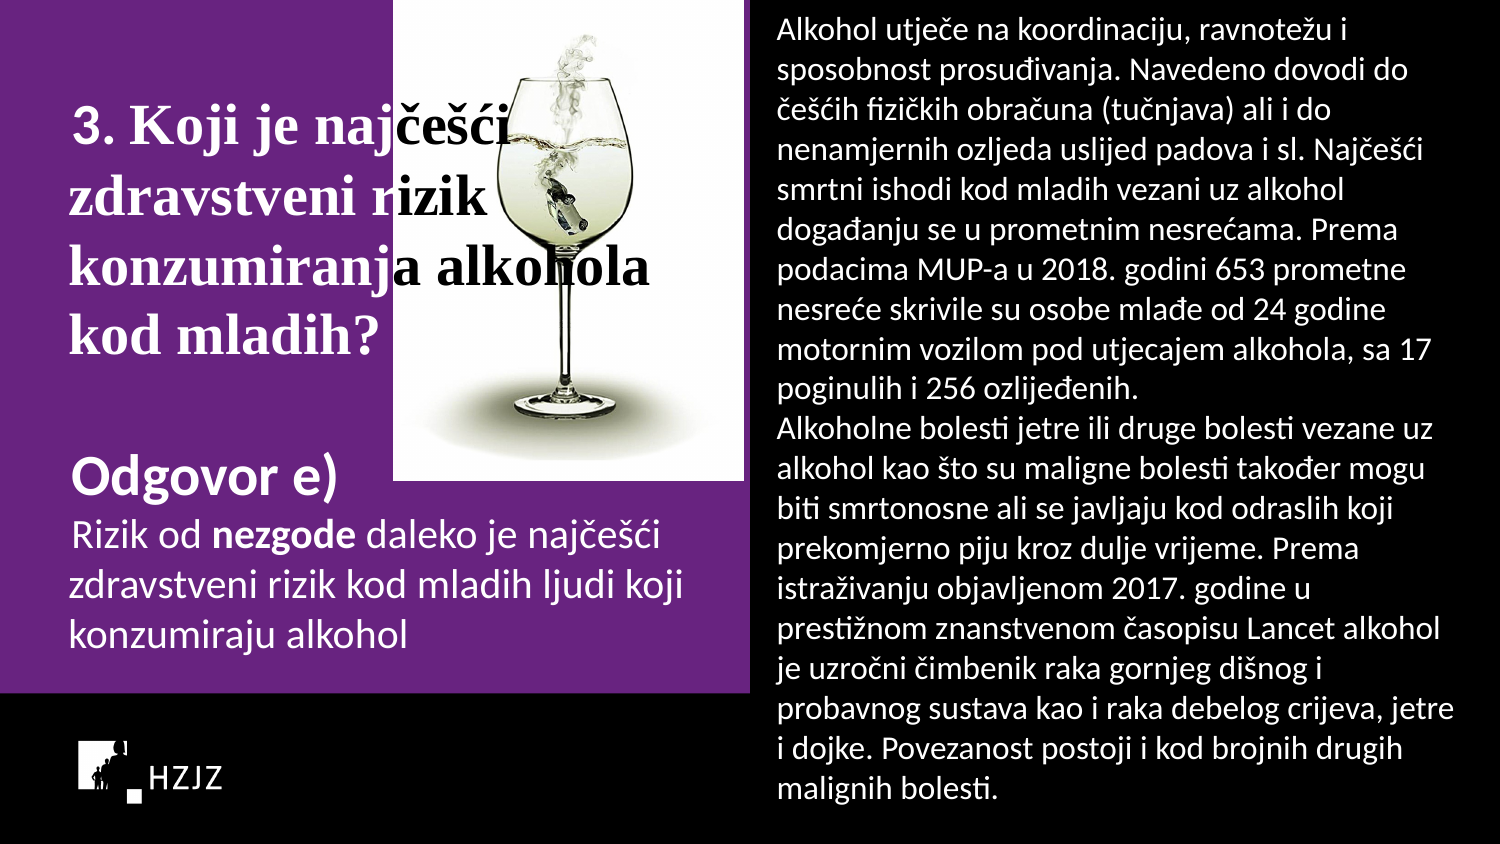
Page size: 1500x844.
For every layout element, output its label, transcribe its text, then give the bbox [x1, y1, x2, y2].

text_box Alkohol utječe na koordinaciju, ravnotežu i sposobnost prosuđivanja. Navedeno dovodi do češćih fizičkih obračuna (tučnjava) ali i do nenamjernih ozljeda uslijed padova i sl. Najčešći smrtni ishodi kod mladih vezani uz alkohol događanju se u prometnim nesrećama. Prema podacima MUP-a u 2018. godini 653 prometne nesreće skrivile su osobe mlađe od 24 godine motornim vozilom pod utjecajem alkohola, sa 17 poginulih i 256 ozlijeđenih. Alkoholne bolesti jetre ili druge bolesti vezane uz alkohol kao što su maligne bolesti također mogu biti smrtonosne ali se javljaju kod odraslih koji prekomjerno piju kroz dulje vrijeme. Prema istraživanju objavljenom 2017. godine u prestižnom znanstvenom časopisu Lancet alkohol je uzročni čimbenik raka gornjeg dišnog i probavnog sustava kao i raka debelog crijeva, jetre i dojke. Povezanost postoji i kod brojnih drugih malignih bolesti. [761, 0, 1483, 814]
text_box [0, 0, 751, 694]
picture [392, 0, 744, 482]
picture [0, 0, 1500, 844]
text_box 3. Koji je najčešći zdravstveni rizik konzumiranja alkohola kod mladih? Odgovor e) Rizik od nezgode daleko je najčešći zdravstveni rizik kod mladih ljudi koji konzumiraju alkohol [53, 79, 703, 664]
